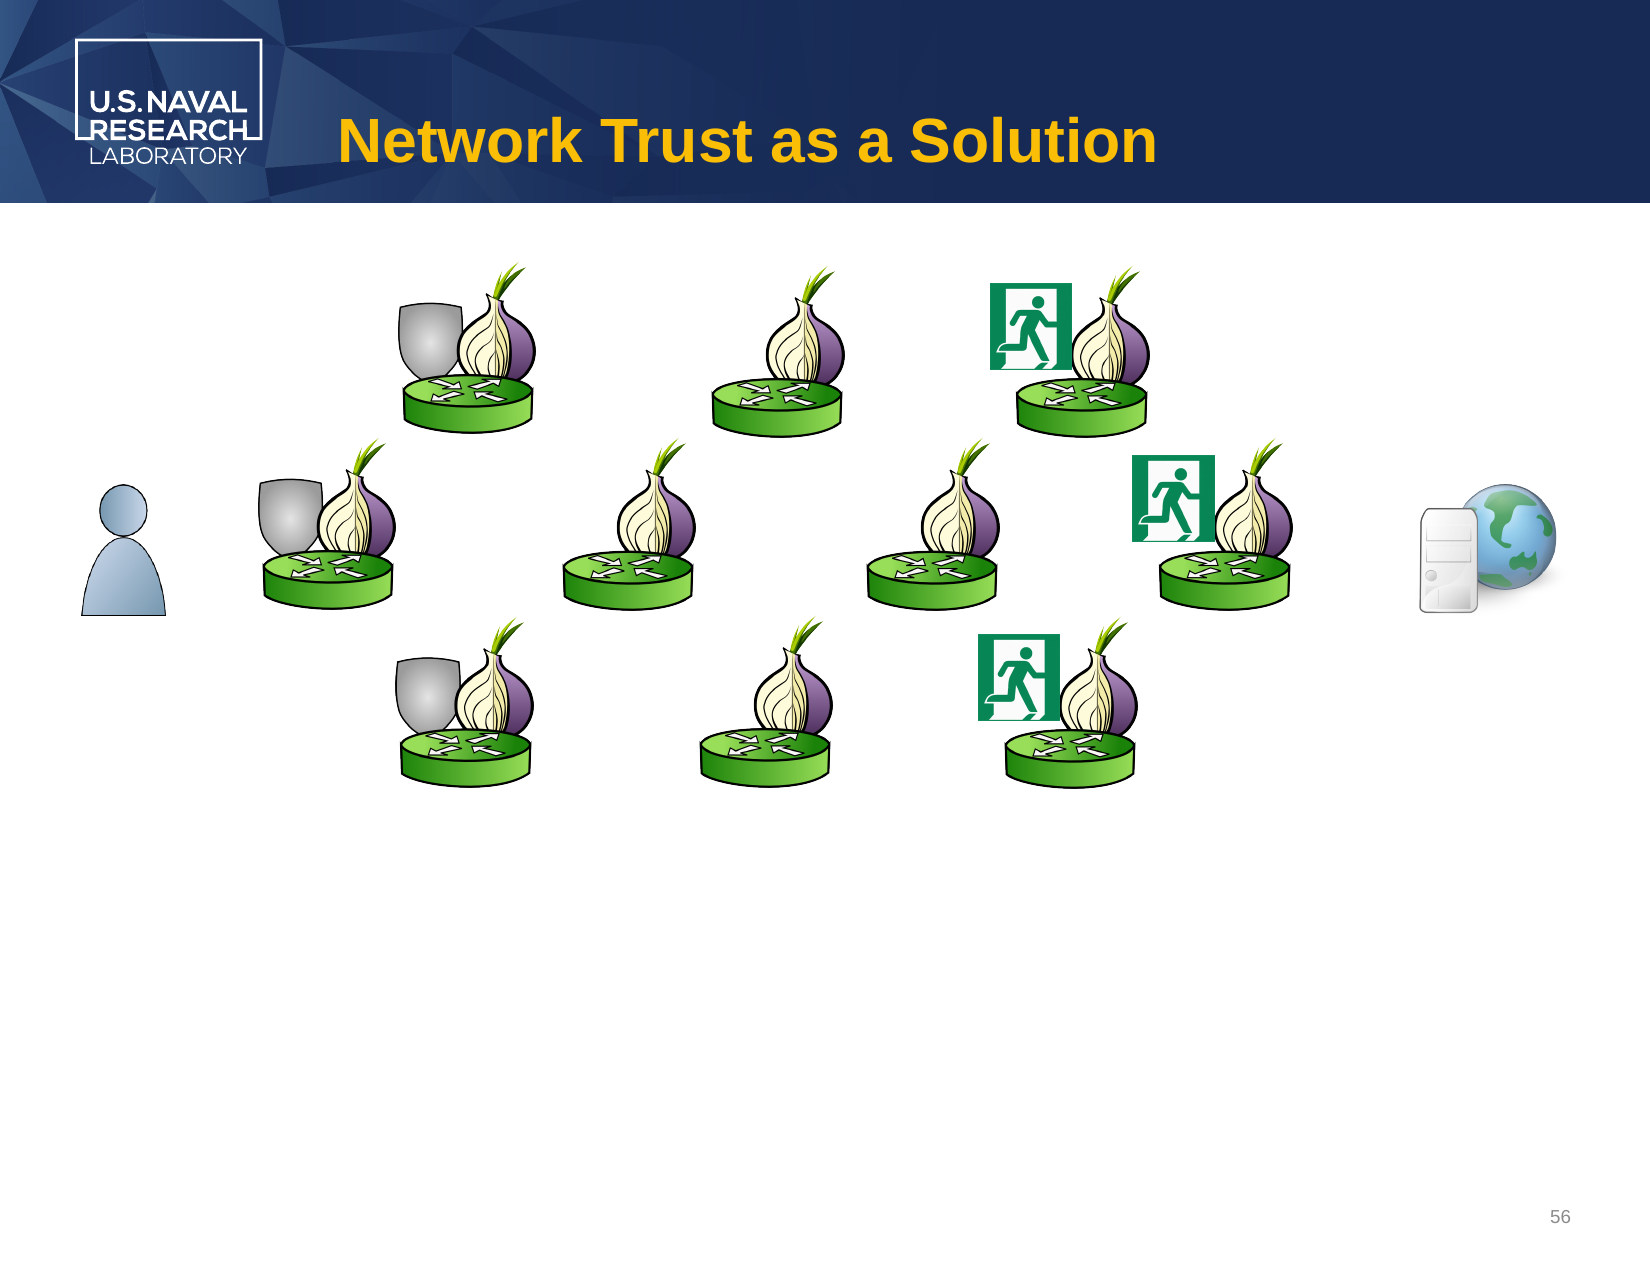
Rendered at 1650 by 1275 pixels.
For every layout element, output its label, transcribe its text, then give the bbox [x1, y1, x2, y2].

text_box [989, 265, 1150, 438]
picture [695, 615, 833, 788]
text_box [978, 616, 1138, 789]
picture [398, 261, 536, 434]
picture [258, 437, 396, 610]
picture [557, 437, 696, 611]
slide_number 56 [1200, 1181, 1572, 1250]
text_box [1132, 437, 1293, 611]
picture [862, 437, 1000, 611]
title Network Trust as a Solution [337, 104, 1538, 180]
picture [0, 0, 1650, 203]
picture [395, 616, 534, 788]
picture [707, 265, 845, 438]
picture [81, 484, 166, 616]
picture [1413, 484, 1568, 616]
